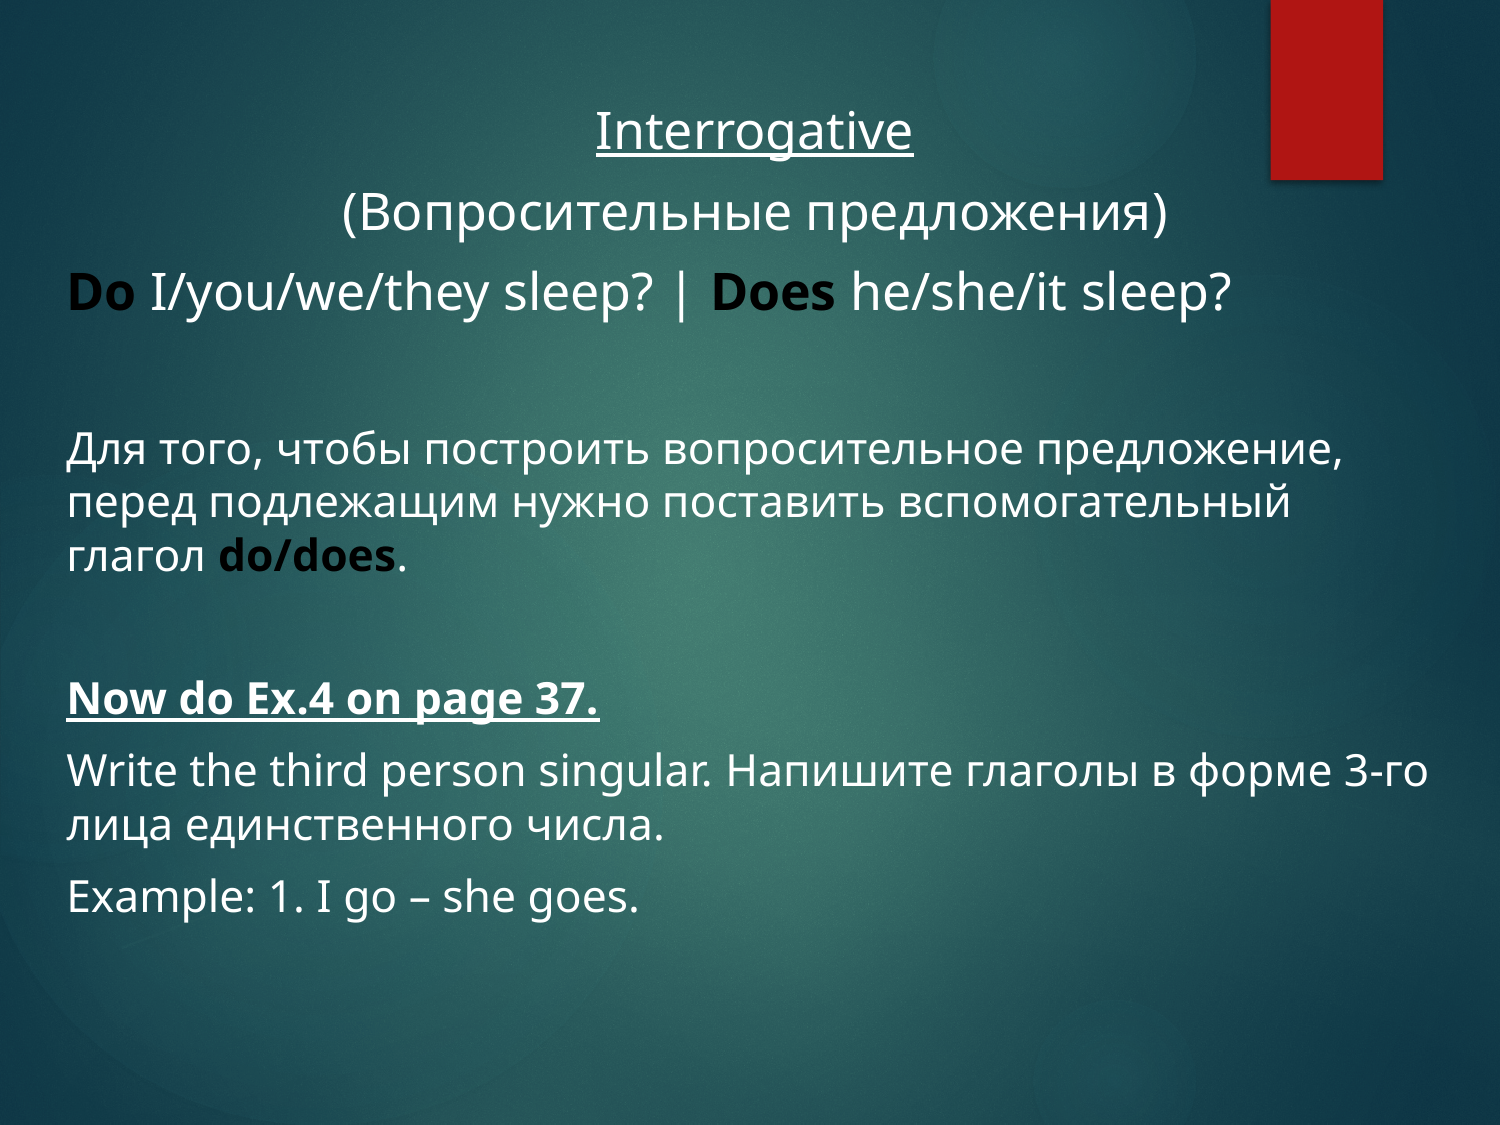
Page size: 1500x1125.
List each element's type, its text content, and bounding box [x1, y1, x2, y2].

list Interrogative (Вопросительные предложения) Do I/you/we/they sleep? | Does he/she/it sleep? Для того, чтобы построить вопросительное предложение, перед подлежащим нужно поставить вспомогательный глагол do/does. Now do Ex.4 on page 37. Write the third person singular. Напишите глаголы в форме 3-го лица единственного числа. Example: 1. I go – she goes. [41, 90, 1459, 929]
